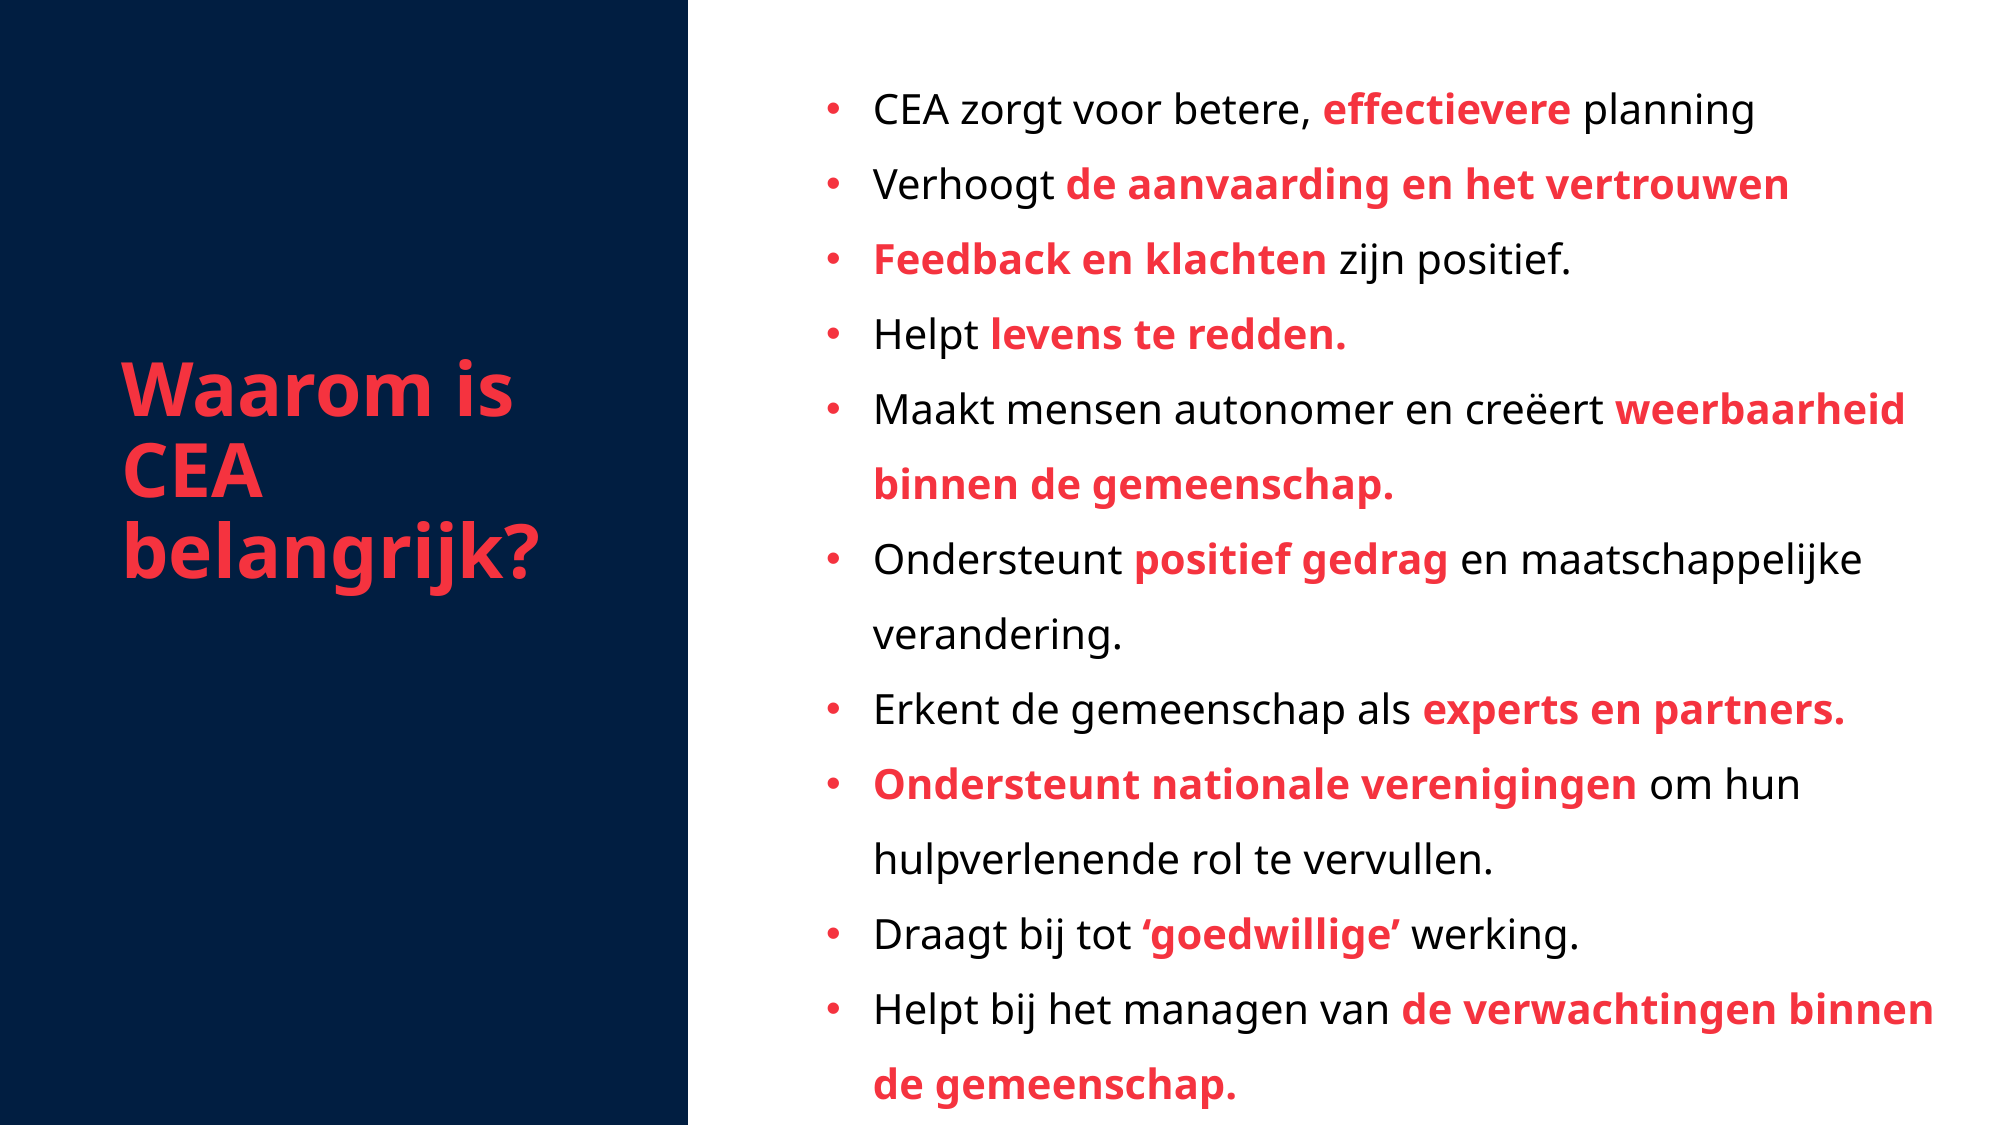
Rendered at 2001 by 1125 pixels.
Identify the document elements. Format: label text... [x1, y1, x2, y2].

text_box CEA zorgt voor betere, effectievere planning Verhoogt de aanvaarding en het vertrouwen Feedback en klachten zijn positief. Helpt levens te redden. Maakt mensen autonomer en creëert weerbaarheid binnen de gemeenschap. Ondersteunt positief gedrag en maatschappelijke verandering. Erkent de gemeenschap als experts en partners. Ondersteunt nationale verenigingen om hun hulpverlenende rol te vervullen. Draagt bij tot ‘goedwillige’ werking. Helpt bij het managen van de verwachtingen binnen de gemeenschap. [811, 50, 1989, 1116]
text_box [0, 0, 688, 1125]
text_box Waarom is CEA belangrijk? [106, 104, 580, 842]
